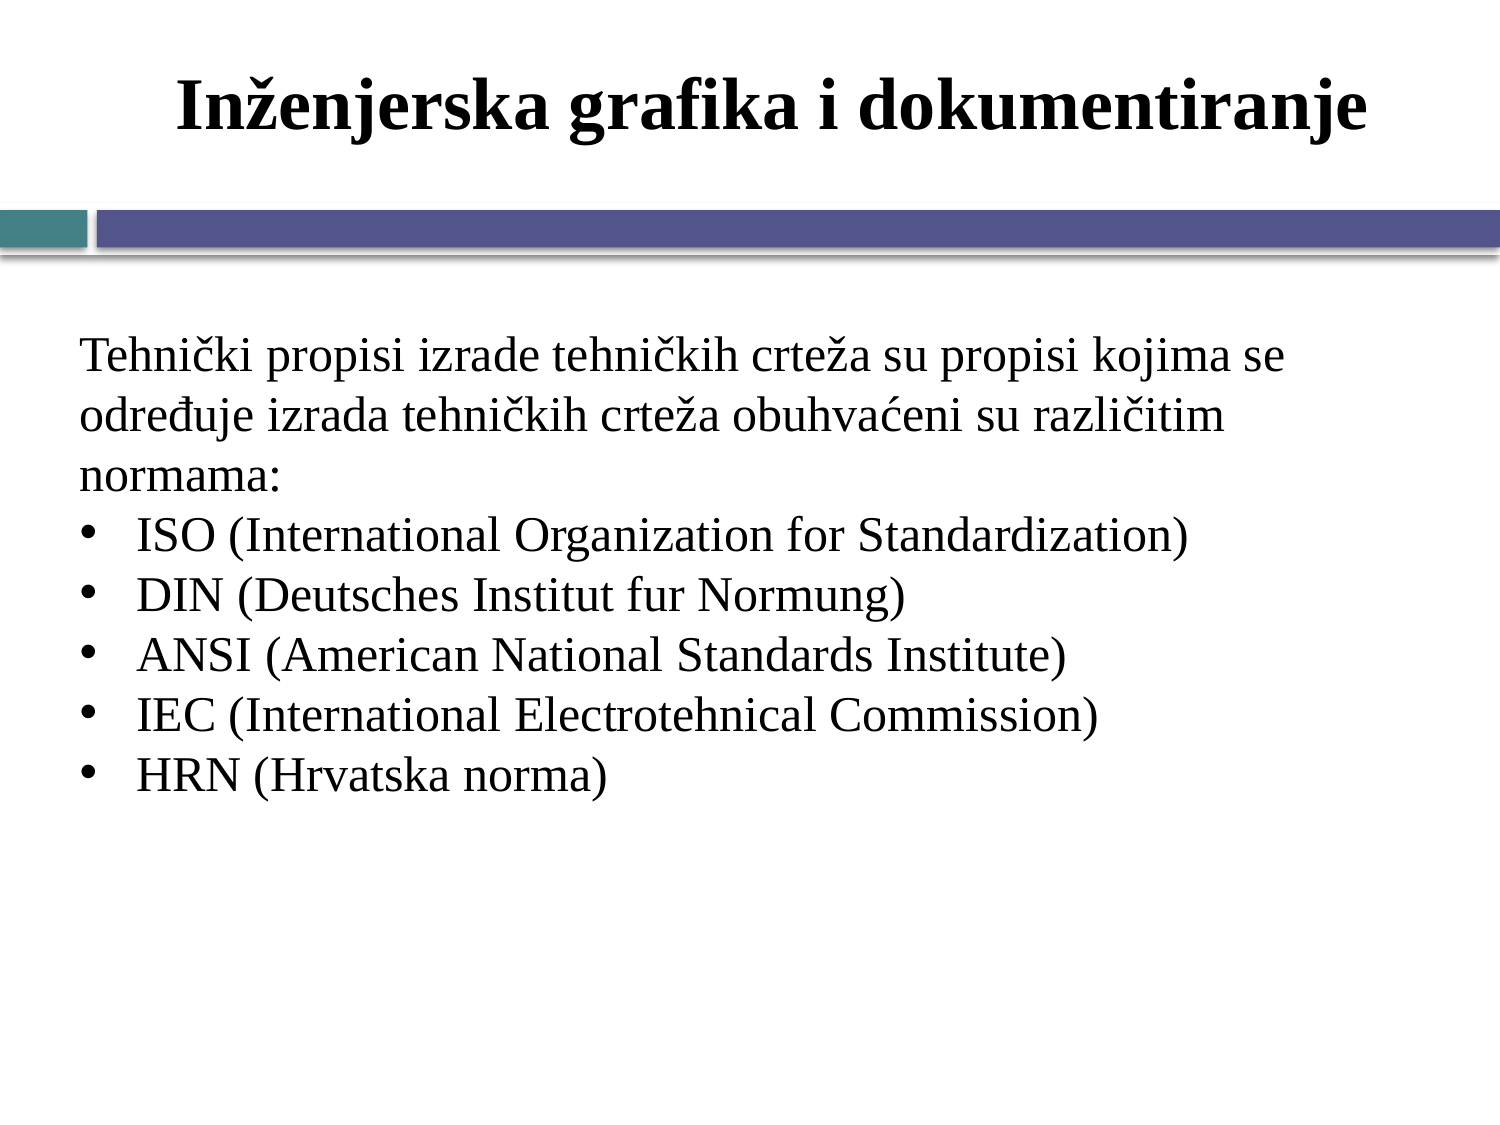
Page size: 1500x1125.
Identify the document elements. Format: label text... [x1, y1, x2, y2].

title Inženjerska grafika i dokumentiranje [104, 19, 1442, 182]
text_box Tehnički propisi izrade tehničkih crteža su propisi kojima se određuje izrada tehničkih crteža obuhvaćeni su različitim normama: ISO (International Organization for Standardization) DIN (Deutsches Institut fur Normung) ANSI (American National Standards Institute) IEC (International Electrotehnical Commission) HRN (Hrvatska norma) [64, 314, 1447, 810]
